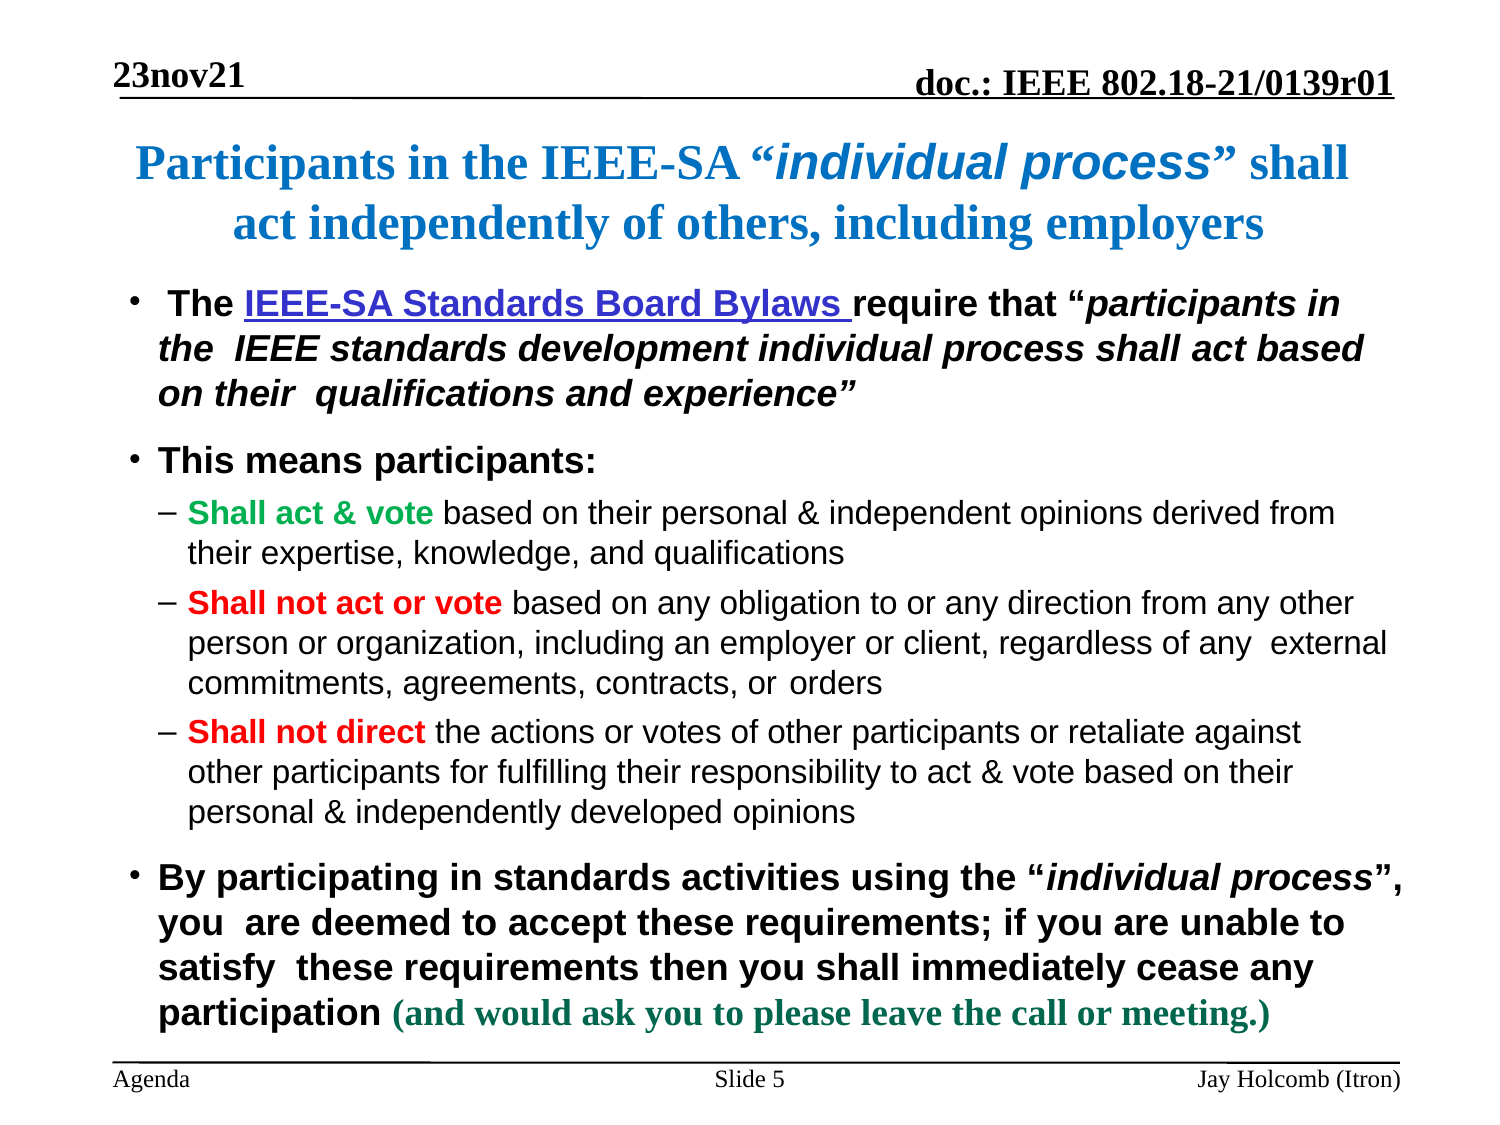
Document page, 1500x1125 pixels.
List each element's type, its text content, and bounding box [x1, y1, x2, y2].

footer Jay Holcomb (Itron) [878, 1061, 1402, 1093]
title Participants in the IEEE-SA “individual process” shall act independently of others, including employers [110, 104, 1387, 270]
slide_number Slide 5 [699, 1061, 800, 1123]
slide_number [112, 49, 488, 95]
list The IEEE-SA Standards Board Bylaws require that “participants in the IEEE standards development individual process shall act based on their qualifications and experience” This means participants: Shall act & vote based on their personal & independent opinions derived from their expertise, knowledge, and qualifications Shall not act or vote based on any obligation to or any direction from any other person or organization, including an employer or client, regardless of any external commitments, agreements, contracts, or orders Shall not direct the actions or votes of other participants or retaliate against other participants for fulfilling their responsibility to act & vote based on their personal & independently developed opinions By participating in standards activities using the “individual process”, you are deemed to accept these requirements; if you are unable to satisfy these requirements then you shall immediately cease any participation (and would ask you to please leave the call or meeting.) [110, 270, 1438, 947]
